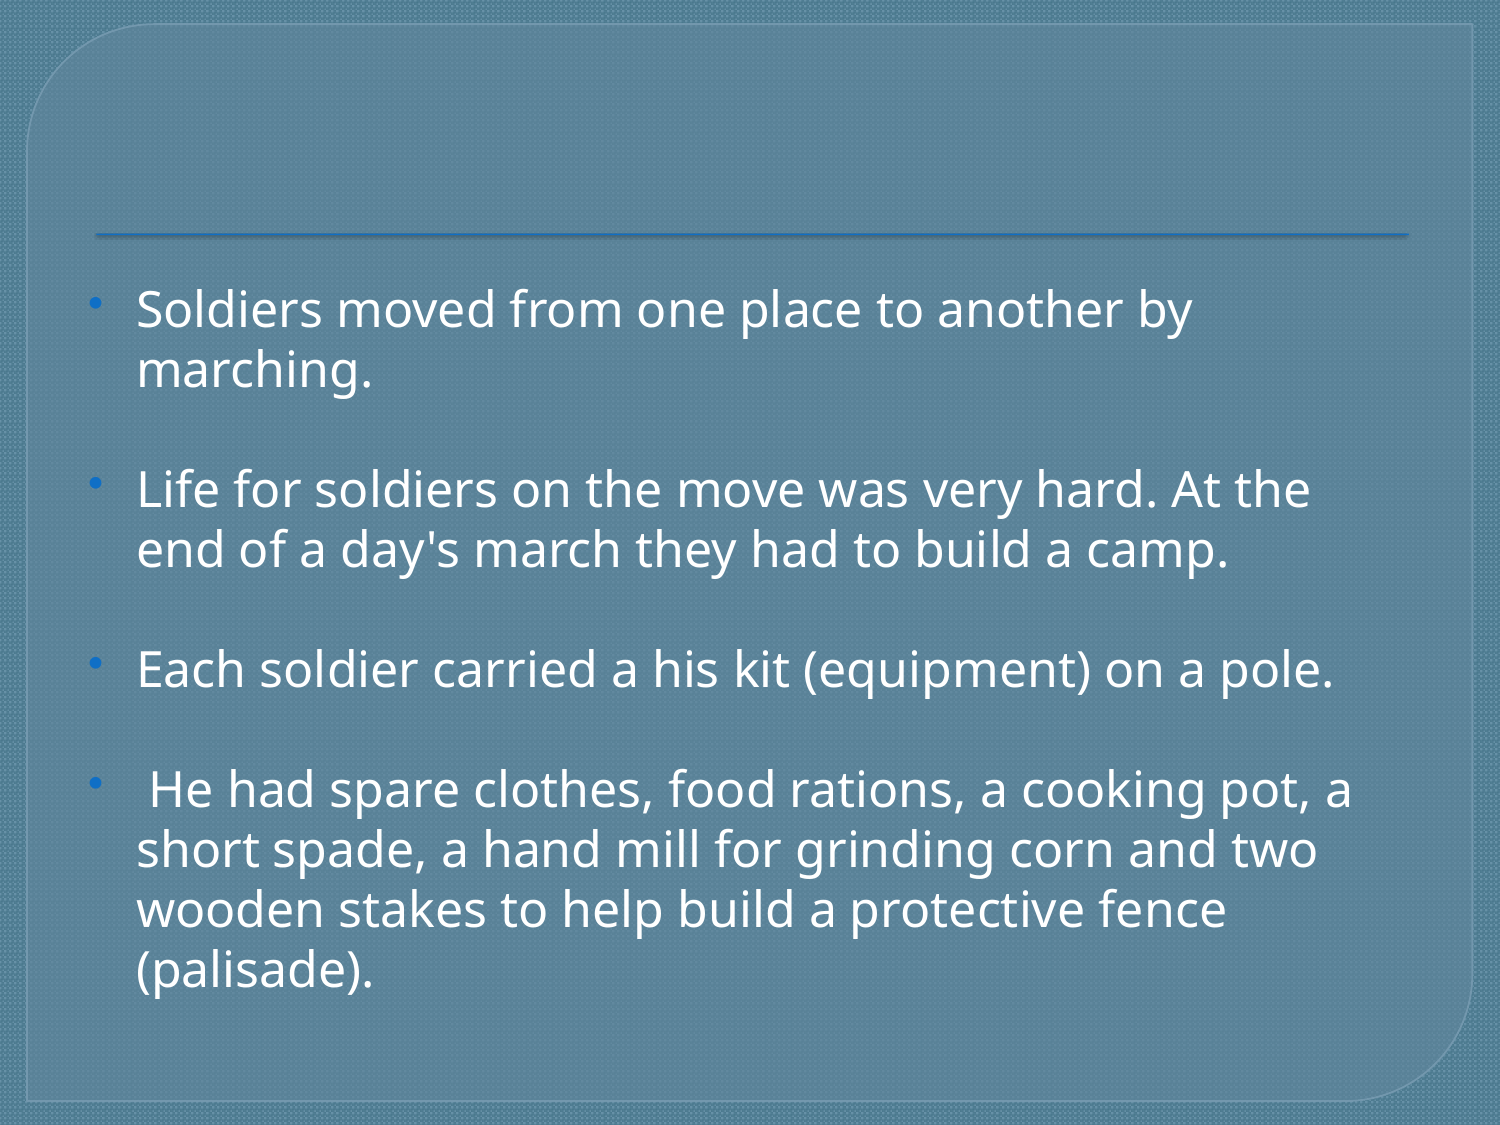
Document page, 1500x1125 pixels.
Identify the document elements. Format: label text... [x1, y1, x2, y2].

list Soldiers moved from one place to another by marching. Life for soldiers on the move was very hard. At the end of a day's march they had to build a camp. Each soldier carried a his kit (equipment) on a pole. He had spare clothes, food rations, a cooking pot, a short spade, a hand mill for grinding corn and two wooden stakes to help build a protective fence (palisade). [75, 270, 1425, 1013]
